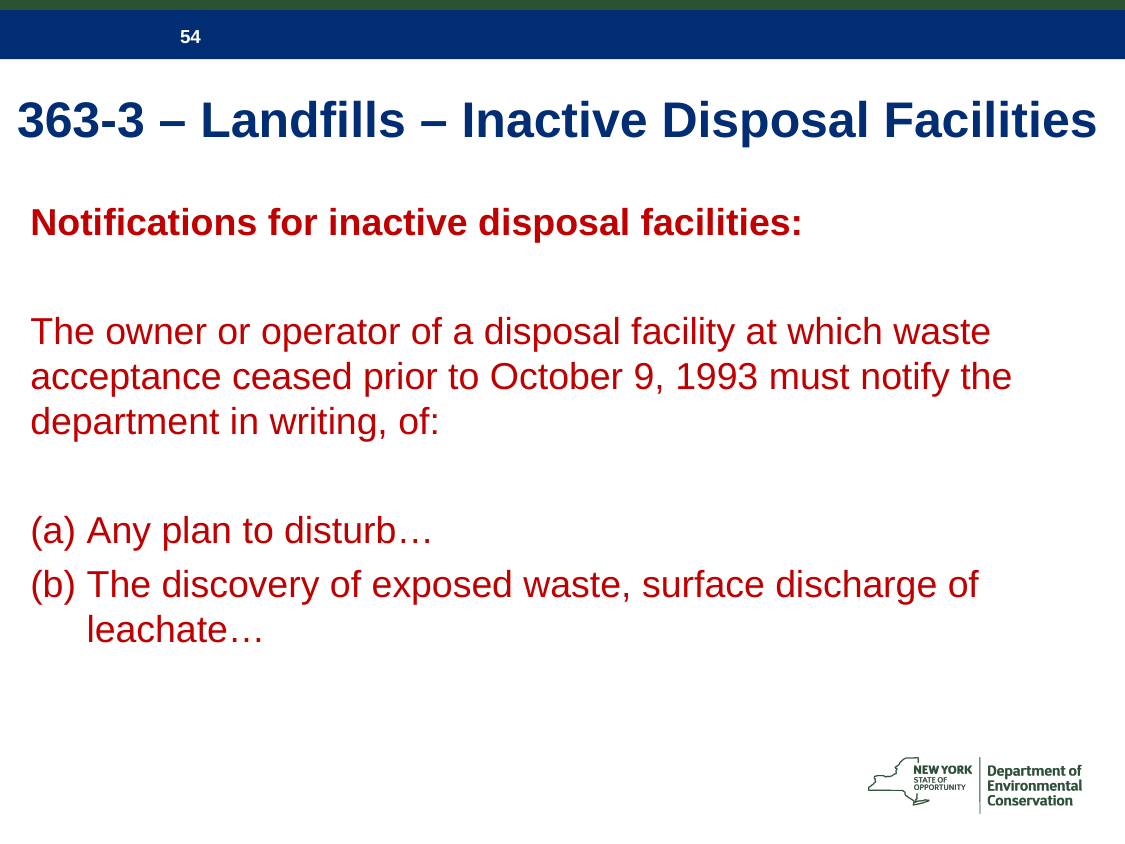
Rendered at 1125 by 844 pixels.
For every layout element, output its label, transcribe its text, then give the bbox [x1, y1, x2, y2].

title 363-3 – Landfills – Inactive Disposal Facilities [17, 81, 1104, 162]
picture [868, 757, 1082, 814]
list Notifications for inactive disposal facilities: The owner or operator of a disposal facility at which waste acceptance ceased prior to October 9, 1993 must notify the department in writing, of: Any plan to disturb… The discovery of exposed waste, surface discharge of leachate… [30, 198, 1090, 693]
